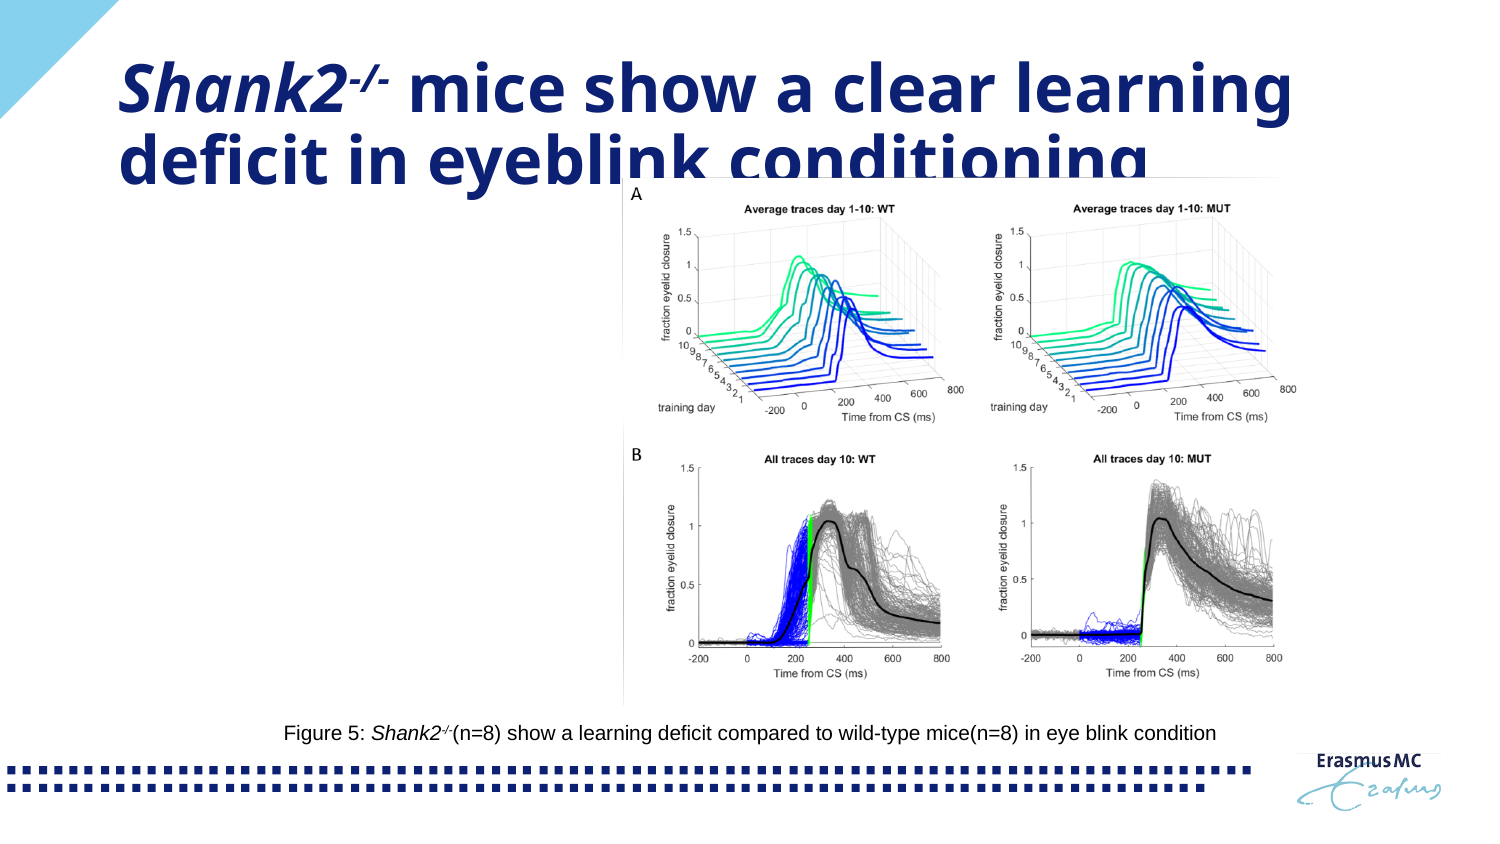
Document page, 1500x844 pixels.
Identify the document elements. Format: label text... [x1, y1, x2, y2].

text_box Shank2-/- mice show a clear learning deficit in eyeblink conditioning [103, 45, 1397, 208]
picture [619, 174, 1332, 706]
text_box Figure 5: Shank2-/-(n=8) show a learning deficit compared to wild-type mice(n=8) in eye blink condition [268, 712, 1238, 751]
picture [1297, 753, 1441, 811]
